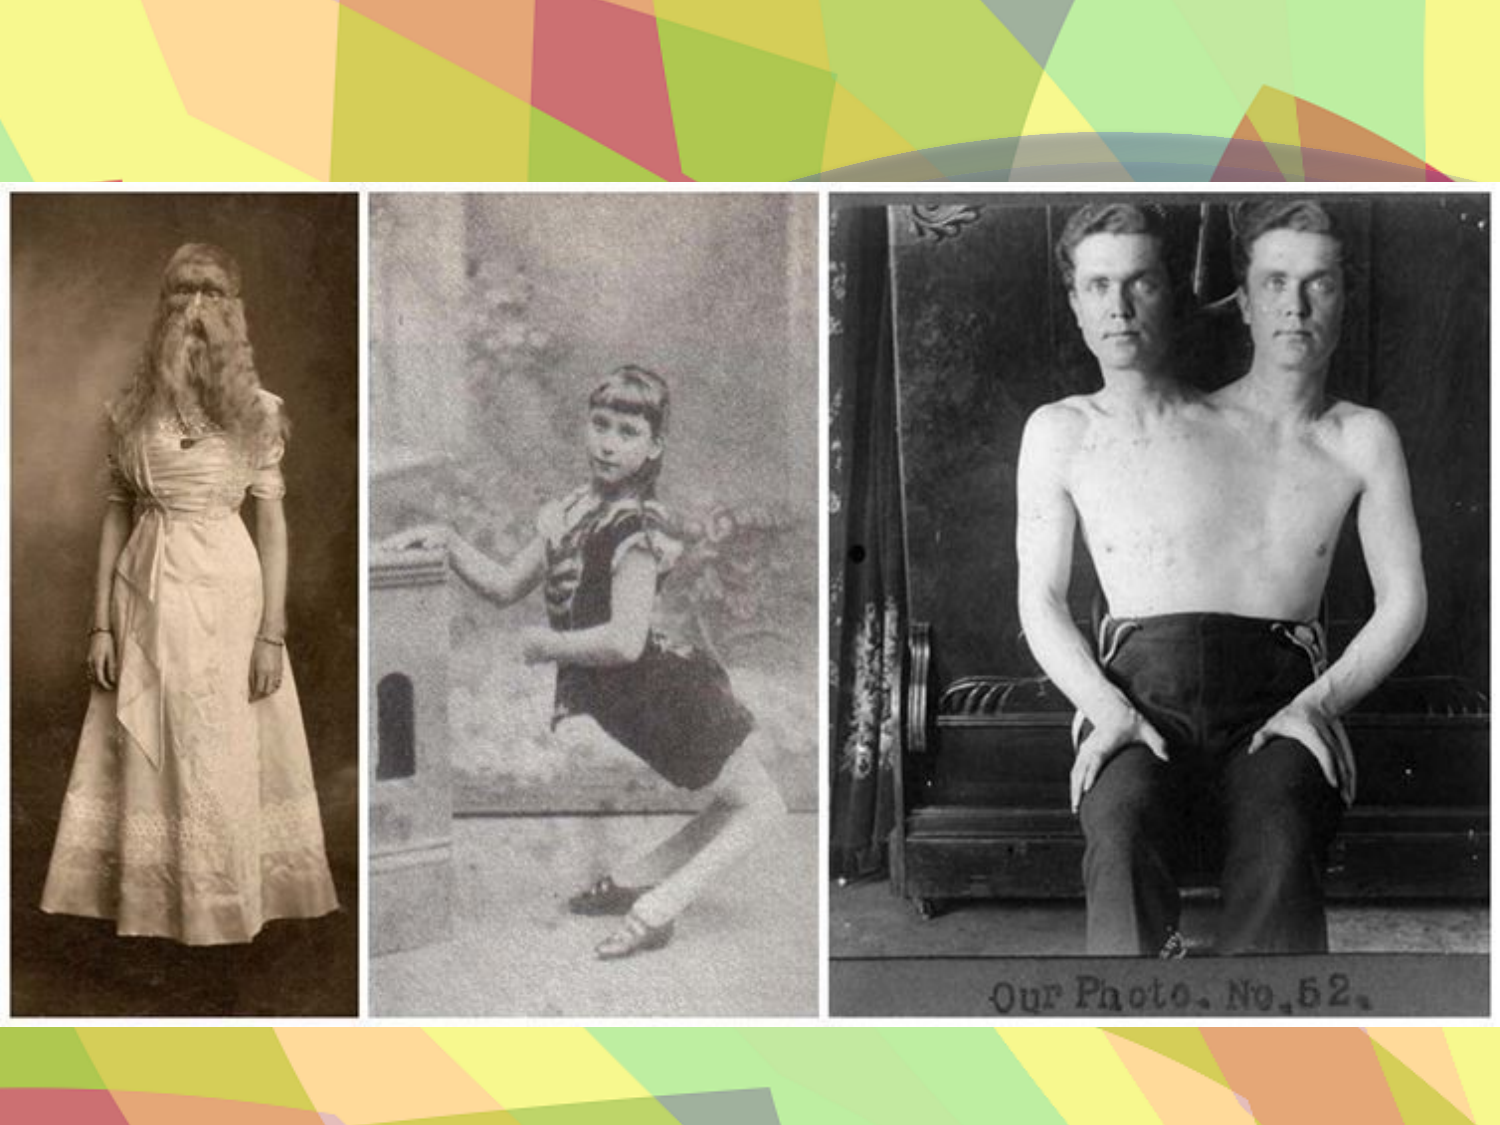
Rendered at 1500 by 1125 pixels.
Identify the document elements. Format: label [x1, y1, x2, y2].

picture [0, 0, 1500, 182]
list [0, 182, 1500, 1027]
picture [0, 1027, 1500, 1125]
